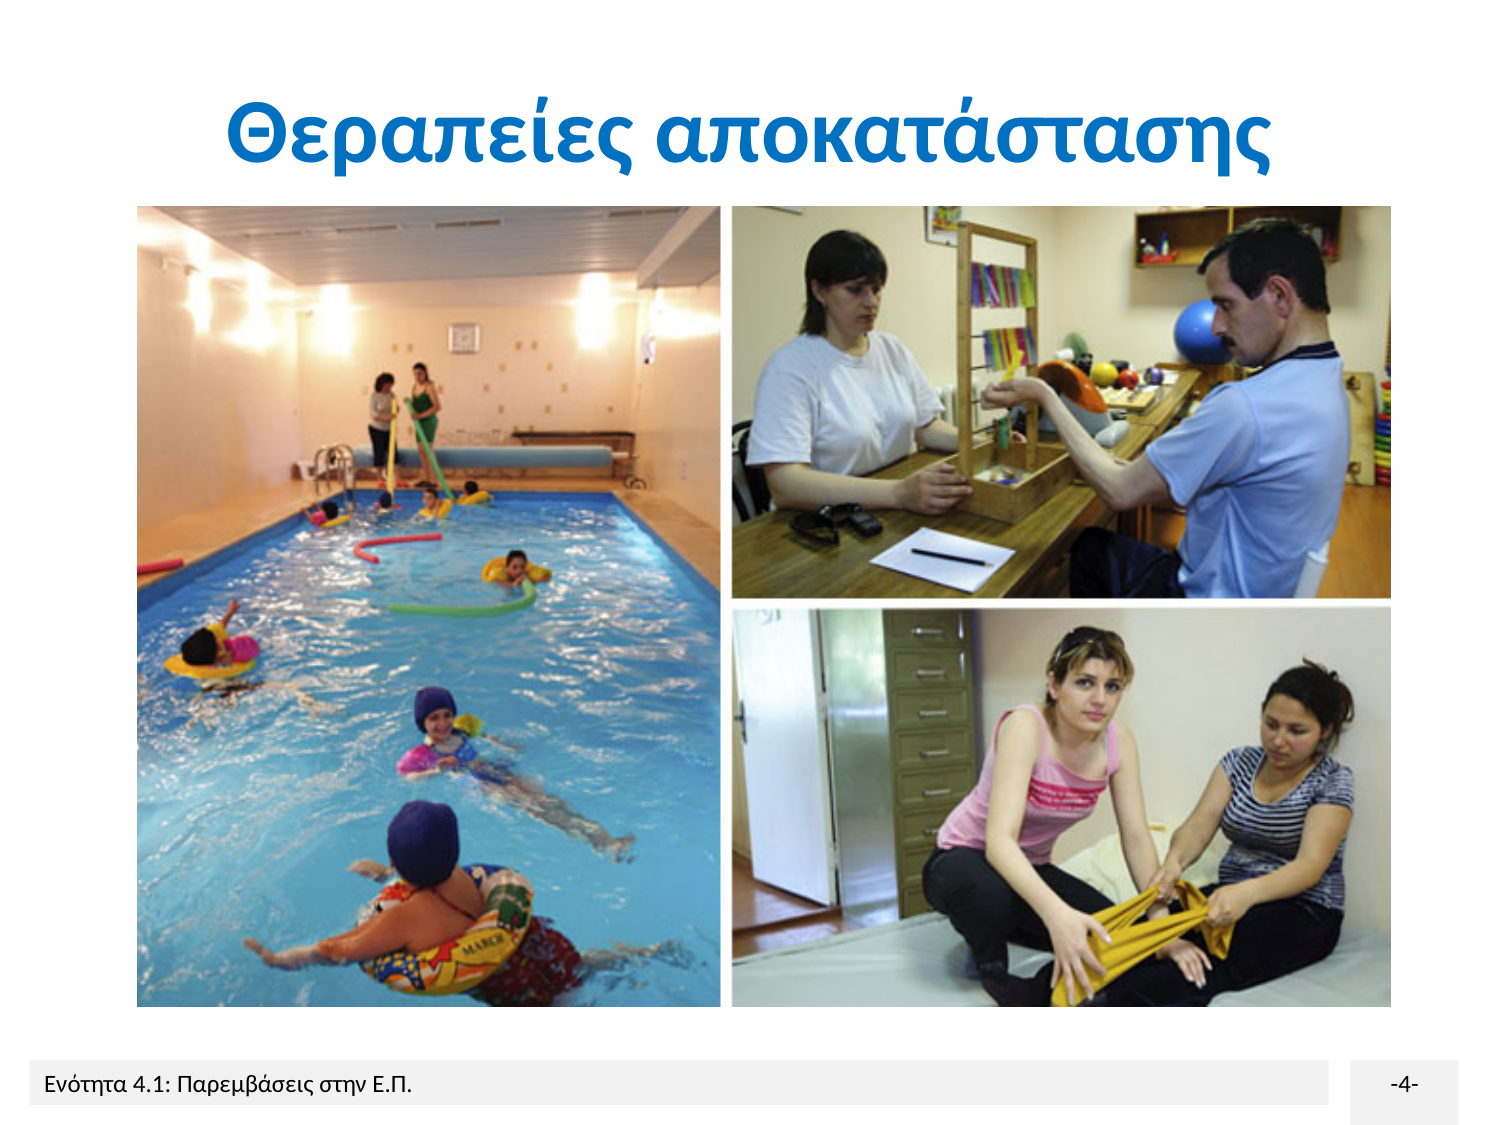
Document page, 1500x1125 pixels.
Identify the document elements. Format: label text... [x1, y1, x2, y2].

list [137, 206, 1392, 1008]
title Θεραπείες αποκατάστασης [75, 45, 1425, 207]
